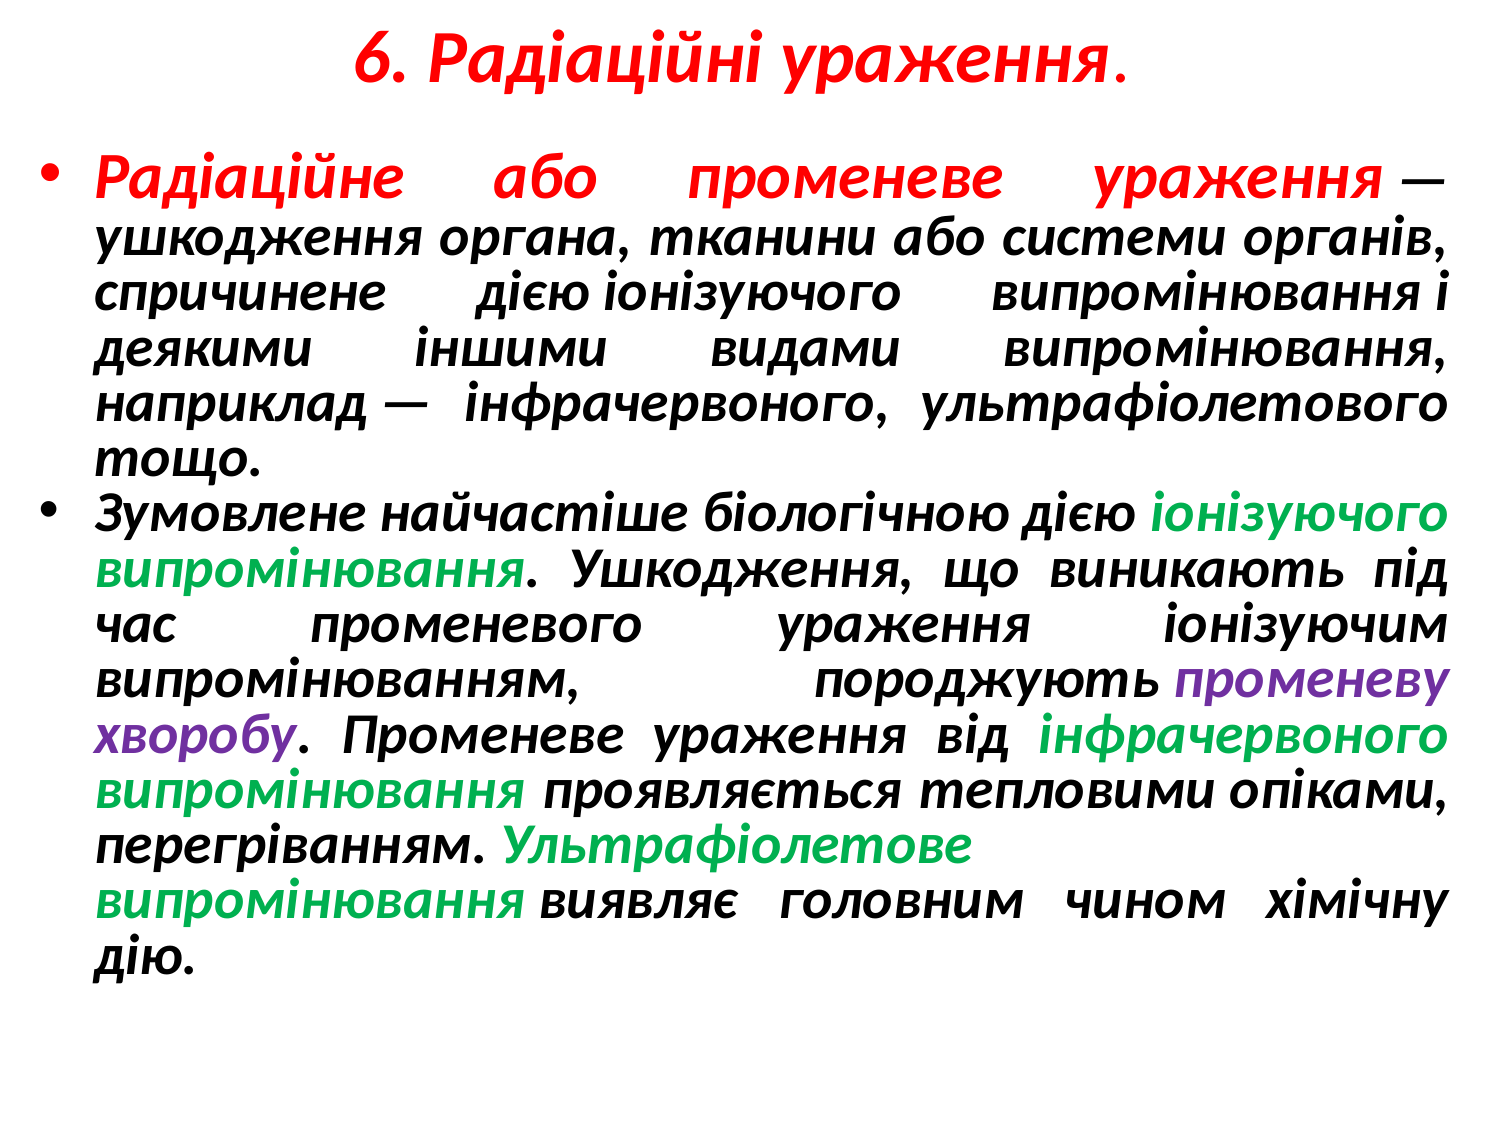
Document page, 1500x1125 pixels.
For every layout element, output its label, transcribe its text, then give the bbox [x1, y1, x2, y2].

list Радіаційне або променеве ураження — ушкодження органа, тканини або системи органів, спричинене дією іонізуючого випромінювання і деякими іншими видами випромінювання, наприклад — інфрачервоного, ультрафіолетового тощо. Зумовлене найчастіше біологічною дією іонізуючого випромінювання. Ушкодження, що виникають під час променевого ураження іонізуючим випромінюванням, породжують променеву хворобу. Променеве ураження від інфрачервоного випромінювання проявляється тепловими опіками, перегріванням. Ультрафіолетове випромінювання виявляє головним чином хімічну дію. [23, 140, 1465, 1005]
title 6. Радіаційні ураження. [75, 0, 1425, 106]
